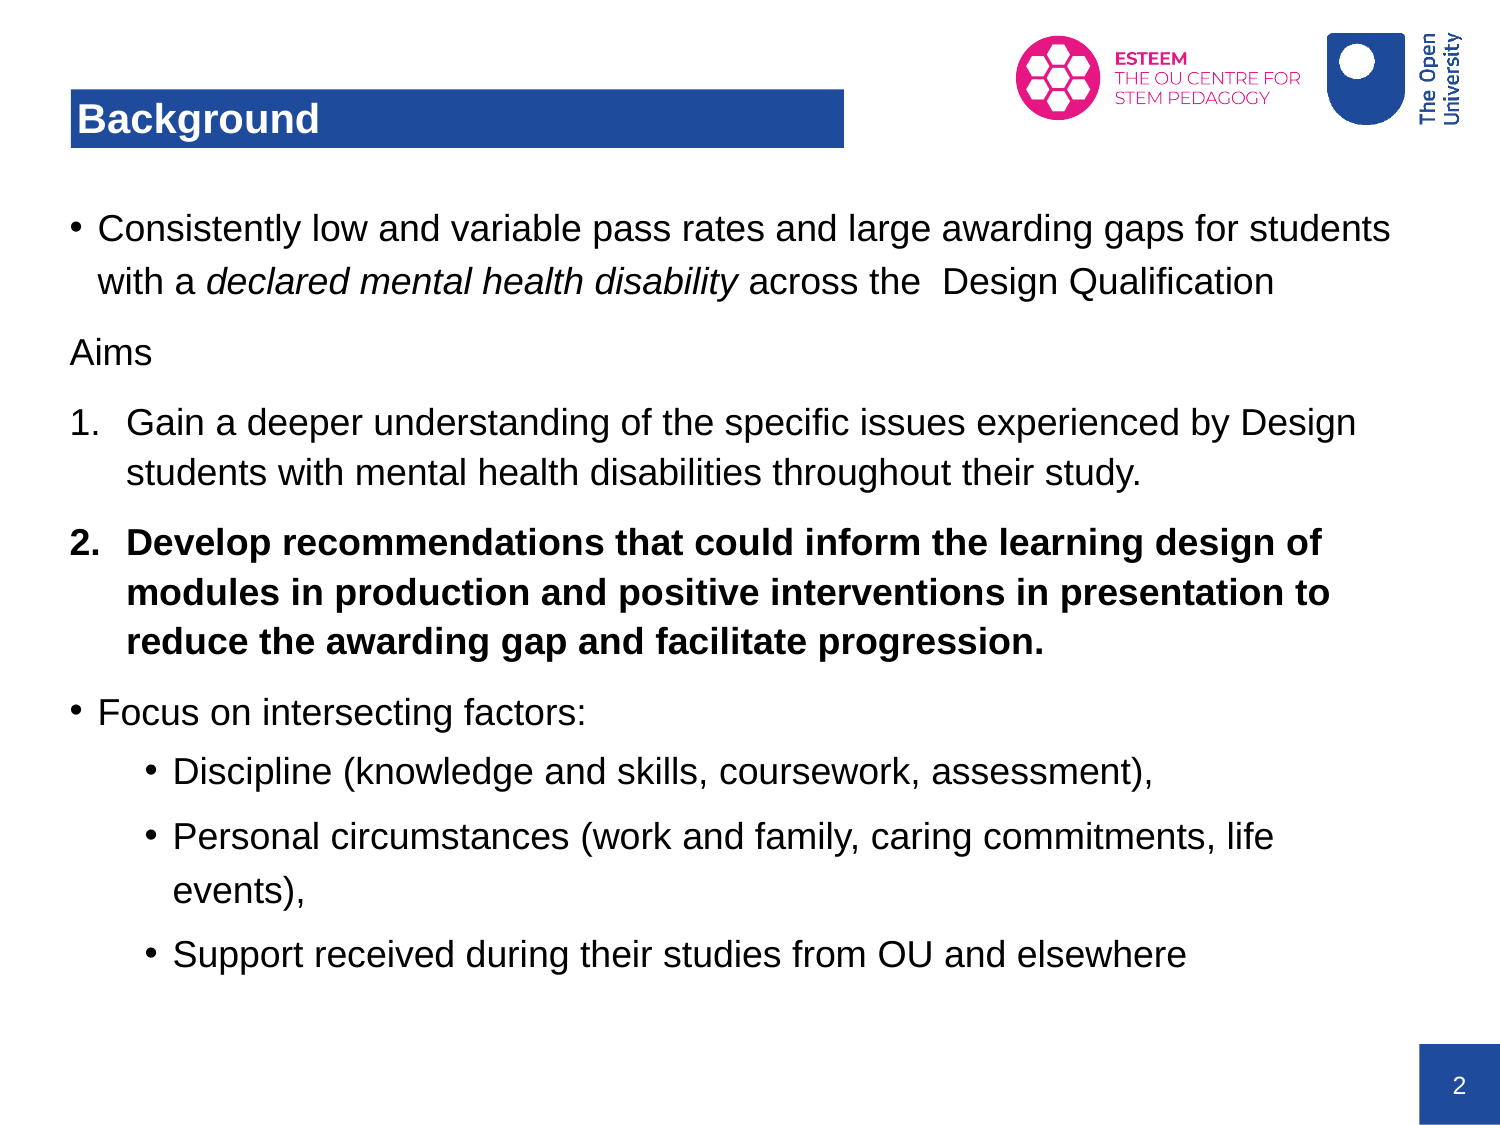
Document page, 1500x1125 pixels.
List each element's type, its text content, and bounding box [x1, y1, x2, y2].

list Consistently low and variable pass rates and large awarding gaps for students with a declared mental health disability across the Design Qualification Aims Gain a deeper understanding of the specific issues experienced by Design students with mental health disabilities throughout their study. Develop recommendations that could inform the learning design of modules in production and positive interventions in presentation to reduce the awarding gap and facilitate progression. Focus on intersecting factors: Discipline (knowledge and skills, coursework, assessment), Personal circumstances (work and family, caring commitments, life events), Support received during their studies from OU and elsewhere [63, 188, 1420, 1045]
title Background [70, 89, 844, 148]
picture [1327, 32, 1462, 125]
picture [1011, 32, 1310, 123]
